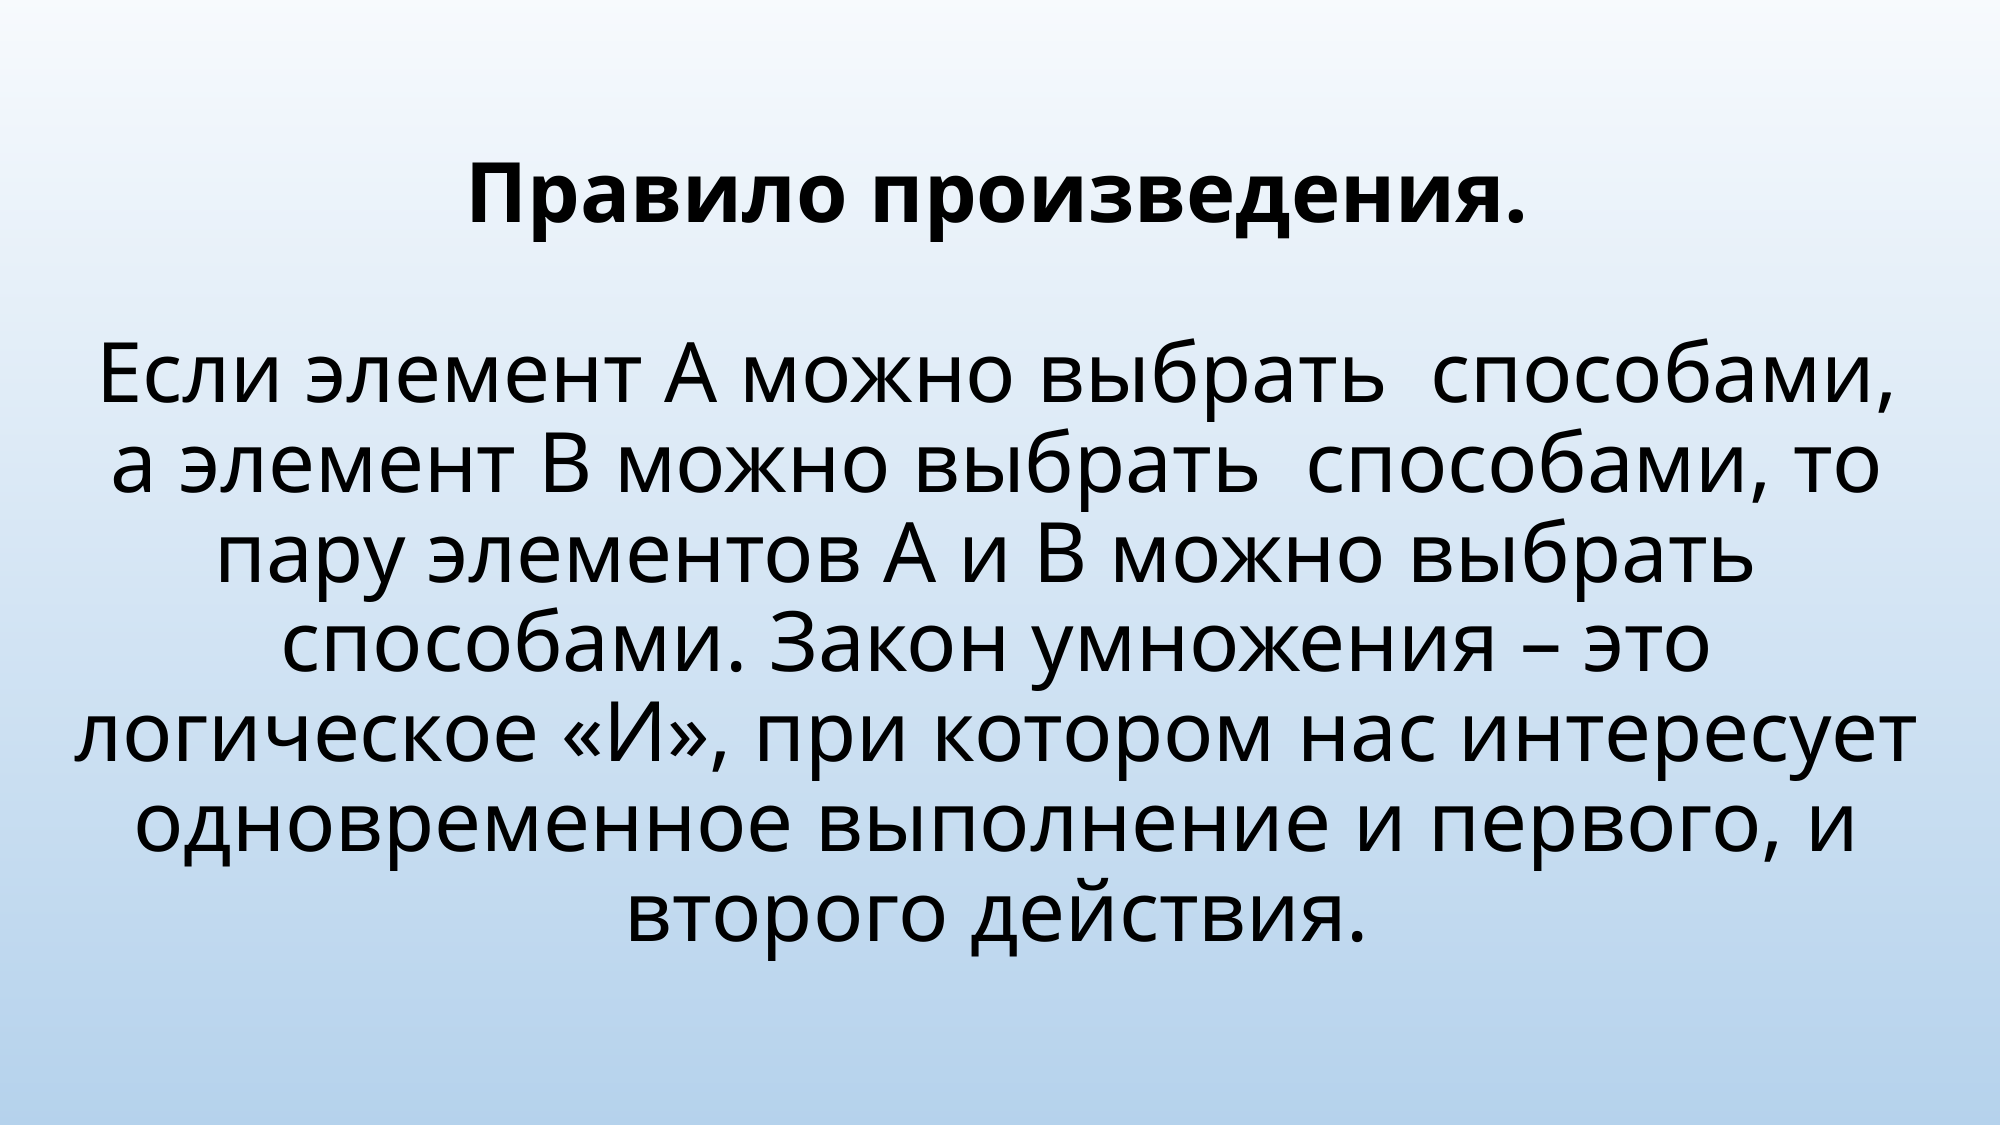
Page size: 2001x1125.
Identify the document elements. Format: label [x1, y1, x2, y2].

subtitle [388, 735, 1889, 1007]
